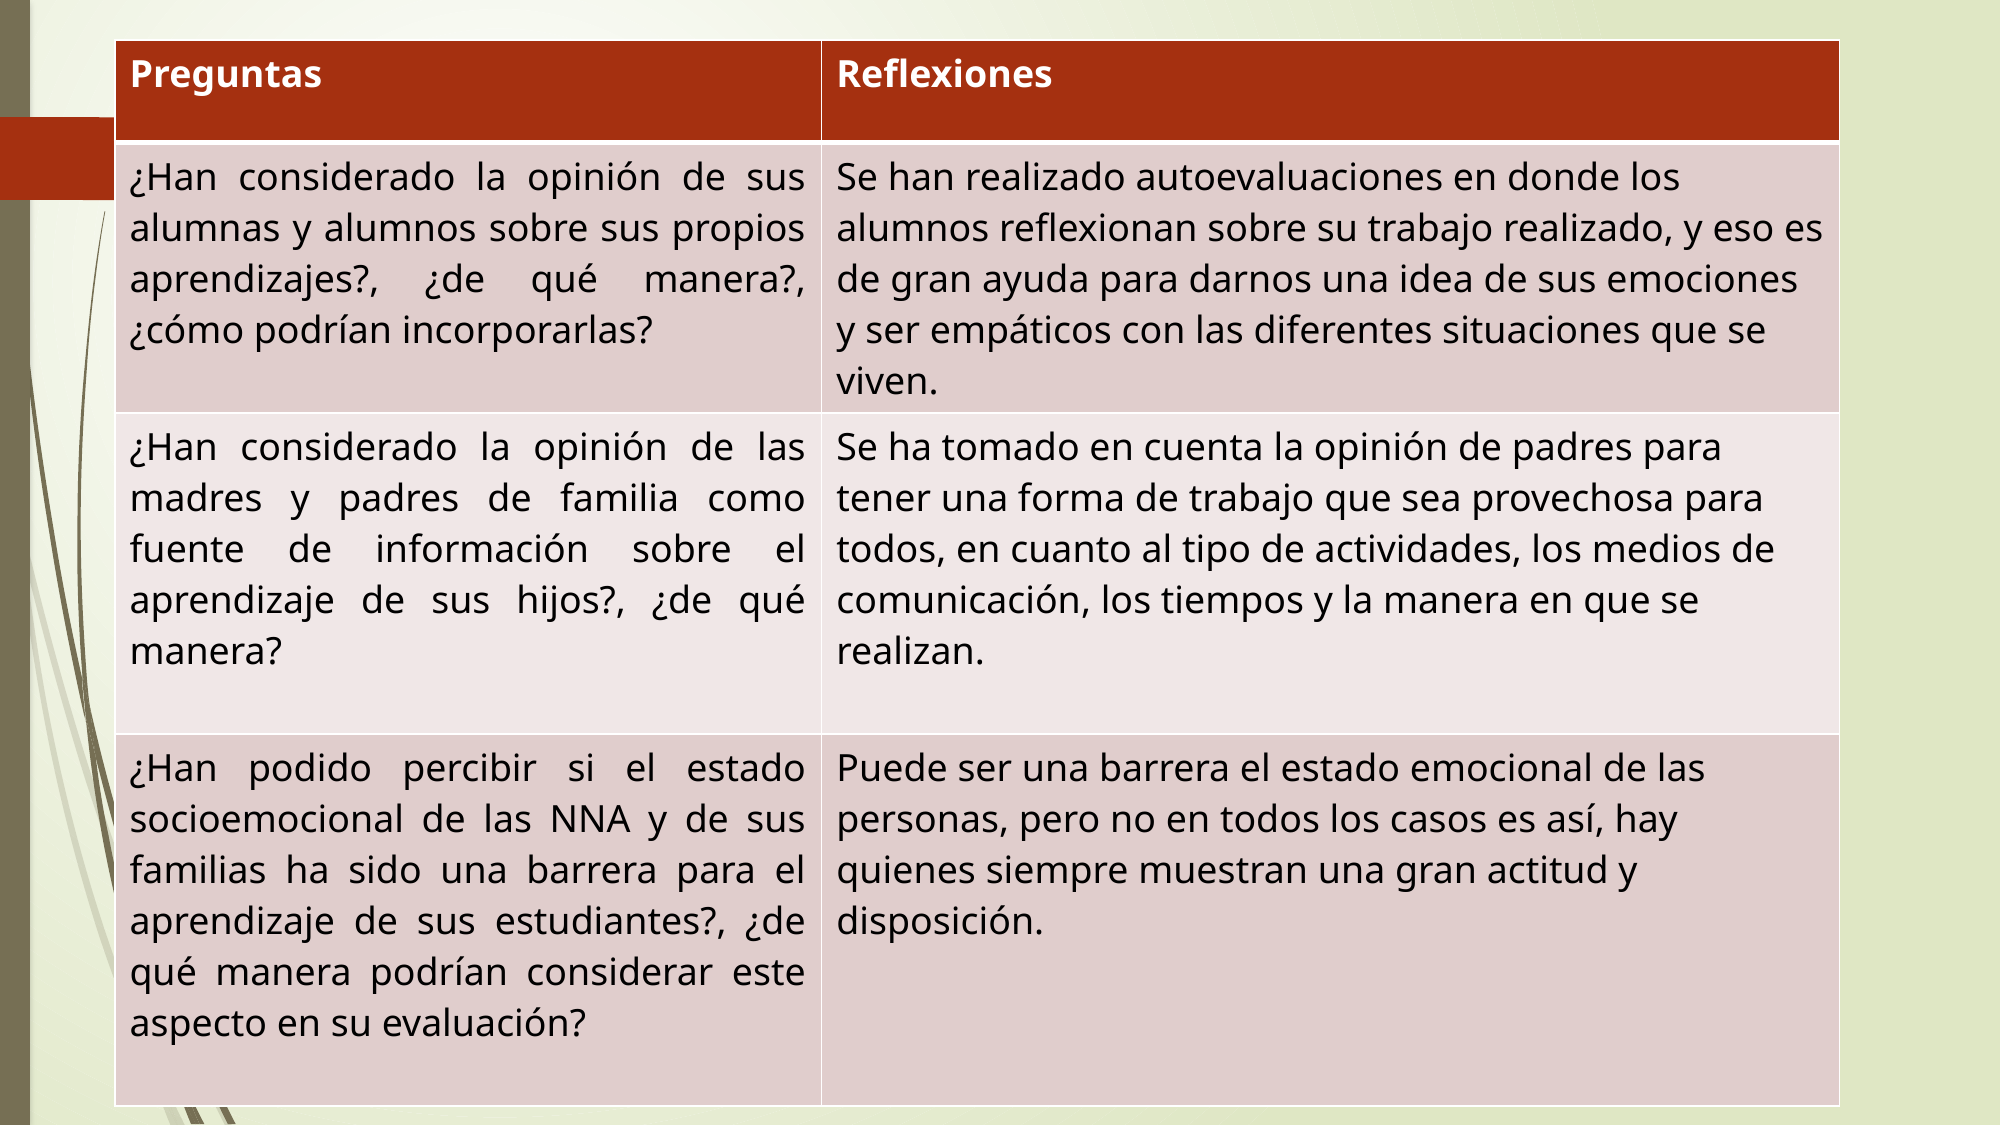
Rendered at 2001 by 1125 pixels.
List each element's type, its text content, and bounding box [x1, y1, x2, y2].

table_cell ¿Han considerado la opinión de las madres y padres de familia como fuente de información sobre el aprendizaje de sus hijos?, ¿de qué manera? [116, 414, 821, 733]
table_header Preguntas [116, 41, 821, 140]
table_cell Se han realizado autoevaluaciones en donde los alumnos reflexionan sobre su trabajo realizado, y eso es de gran ayuda para darnos una idea de sus emociones y ser empáticos con las diferentes situaciones que se viven. [822, 145, 1839, 412]
table_cell ¿Han considerado la opinión de sus alumnas y alumnos sobre sus propios aprendizajes?, ¿de qué manera?, ¿cómo podrían incorporarlas? [116, 145, 821, 412]
table_cell Puede ser una barrera el estado emocional de las personas, pero no en todos los casos es así, hay quienes siempre muestran una gran actitud y disposición. [822, 735, 1839, 1105]
table_cell ¿Han podido percibir si el estado socioemocional de las NNA y de sus familias ha sido una barrera para el aprendizaje de sus estudiantes?, ¿de qué manera podrían considerar este aspecto en su evaluación? [116, 735, 821, 1105]
table_header Reflexiones [822, 41, 1839, 140]
table_cell Se ha tomado en cuenta la opinión de padres para tener una forma de trabajo que sea provechosa para todos, en cuanto al tipo de actividades, los medios de comunicación, los tiempos y la manera en que se realizan. [822, 414, 1839, 733]
